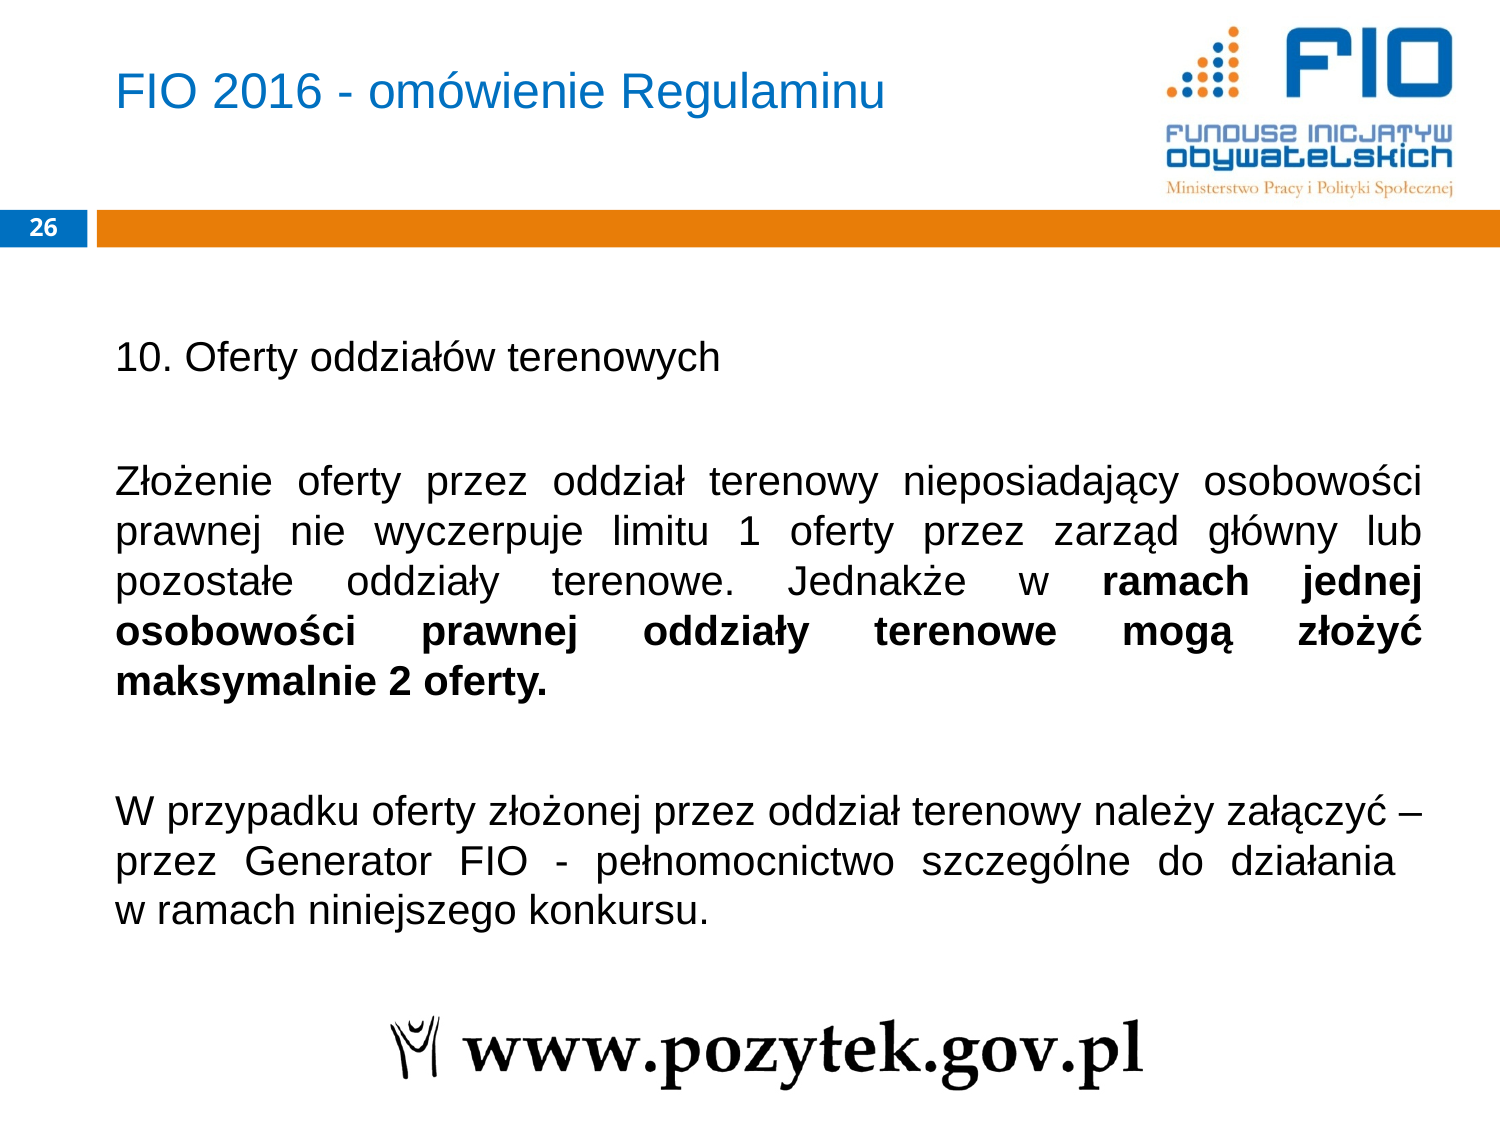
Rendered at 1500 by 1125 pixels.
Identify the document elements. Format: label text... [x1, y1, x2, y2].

picture [371, 1001, 1152, 1101]
text_box 26 [0, 208, 88, 249]
text_box 10. Oferty oddziałów terenowych Złożenie oferty przez oddział terenowy nieposiadający osobowości prawnej nie wyczerpuje limitu 1 oferty przez zarząd główny lub pozostałe oddziały terenowe. Jednakże w ramach jednej osobowości prawnej oddziały terenowe mogą złożyć maksymalnie 2 oferty. W przypadku oferty złożonej przez oddział terenowy należy załączyć – przez Generator FIO - pełnomocnictwo szczególne do działania w ramach niniejszego konkursu. [100, 262, 1438, 1071]
picture [1149, 16, 1468, 209]
text_box FIO 2016 - omówienie Regulaminu [100, 37, 1144, 200]
